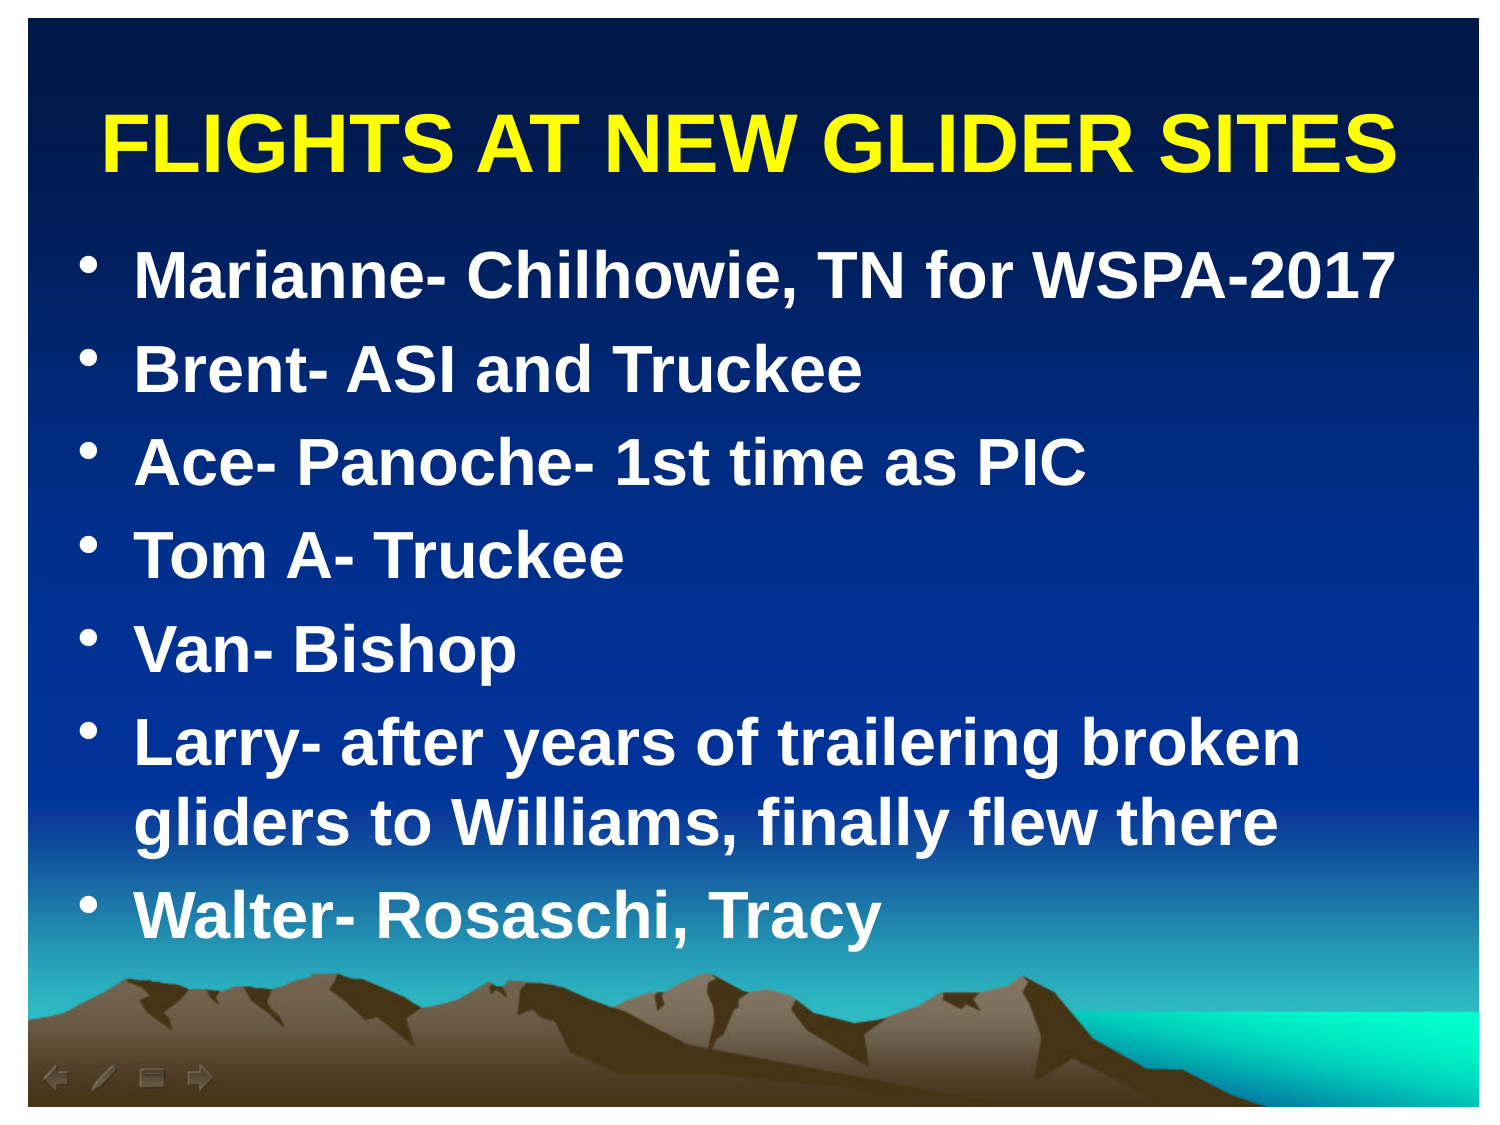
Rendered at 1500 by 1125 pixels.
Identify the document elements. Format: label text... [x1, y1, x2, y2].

title FLIGHTS AT NEW GLIDER SITES [75, 45, 1425, 224]
picture [28, 18, 1479, 1107]
list Marianne- Chilhowie, TN for WSPA-2017 Brent- ASI and Truckee Ace- Panoche- 1st time as PIC Tom A- Truckee Van- Bishop Larry- after years of trailering broken gliders to Williams, finally flew there Walter- Rosaschi, Tracy [62, 224, 1463, 968]
